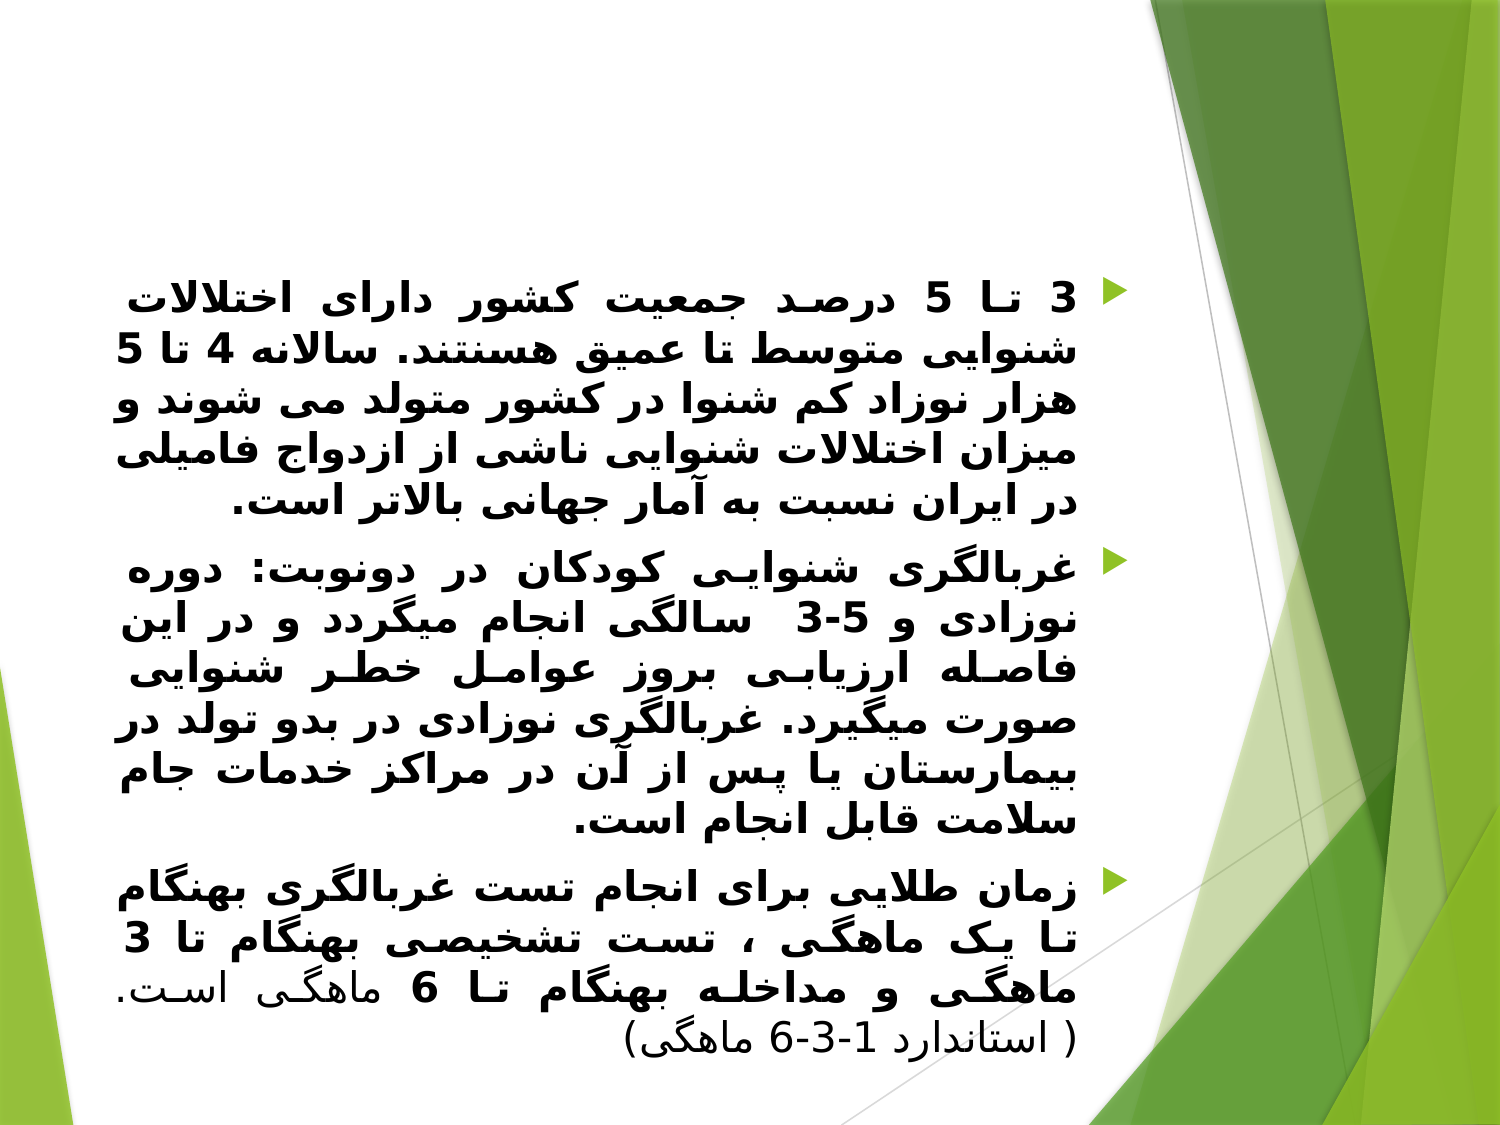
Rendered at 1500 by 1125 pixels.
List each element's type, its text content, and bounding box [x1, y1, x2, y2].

list 3 تا 5 درصد جمعیت کشور دارای اختلالات شنوایی متوسط تا عمیق هسنتند. سالانه 4 تا 5 هزار نوزاد کم شنوا در کشور متولد می شوند و میزان اختلالات شنوایی ناشی از ازدواج فامیلی در ایران نسبت به آمار جهانی بالاتر است. غربالگری شنوایی کودکان در دونوبت: دوره نوزادی و 5-3 سالگی انجام میگردد و در این فاصله ارزیابی بروز عوامل خطر شنوایی صورت میگیرد. غربالگری نوزادی در بدو تولد در بیمارستان یا پس از آن در مراکز خدمات جام سلامت قابل انجام است. زمان طلایی برای انجام تست غربالگری بهنگام تا یک ماهگی ، تست تشخیصی بهنگام تا 3 ماهگی و مداخله بهنگام تا 6 ماهگی است.( استاندارد 1-3-6 ماهگی) [99, 208, 1142, 1125]
